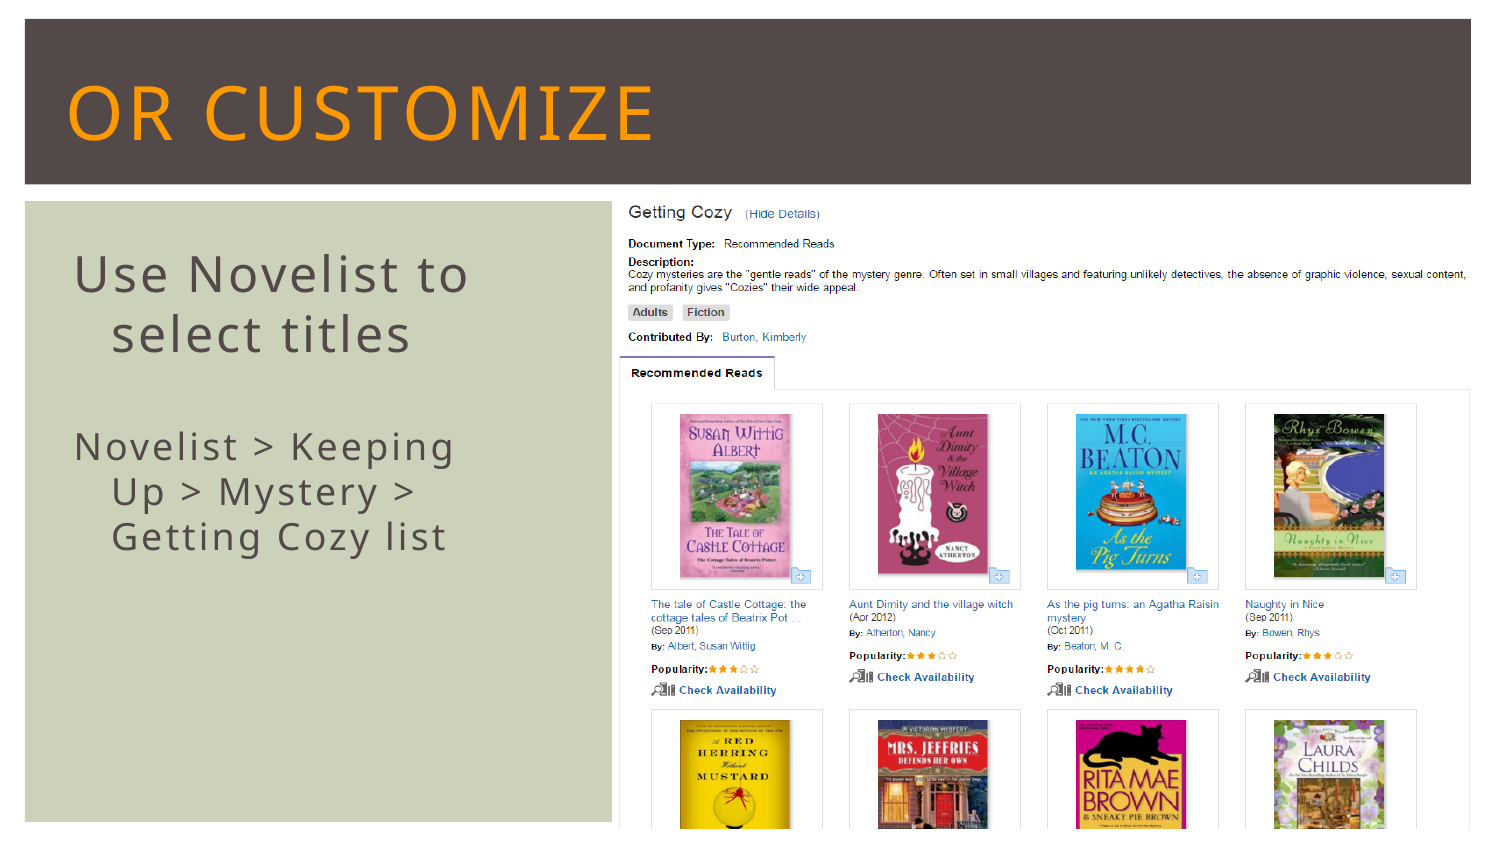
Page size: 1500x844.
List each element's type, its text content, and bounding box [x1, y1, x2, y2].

list Use Novelist to select titles Novelist > Keeping Up > Mystery > Getting Cozy list [51, 227, 512, 750]
picture [612, 196, 1478, 829]
title Or customize [50, 46, 987, 171]
